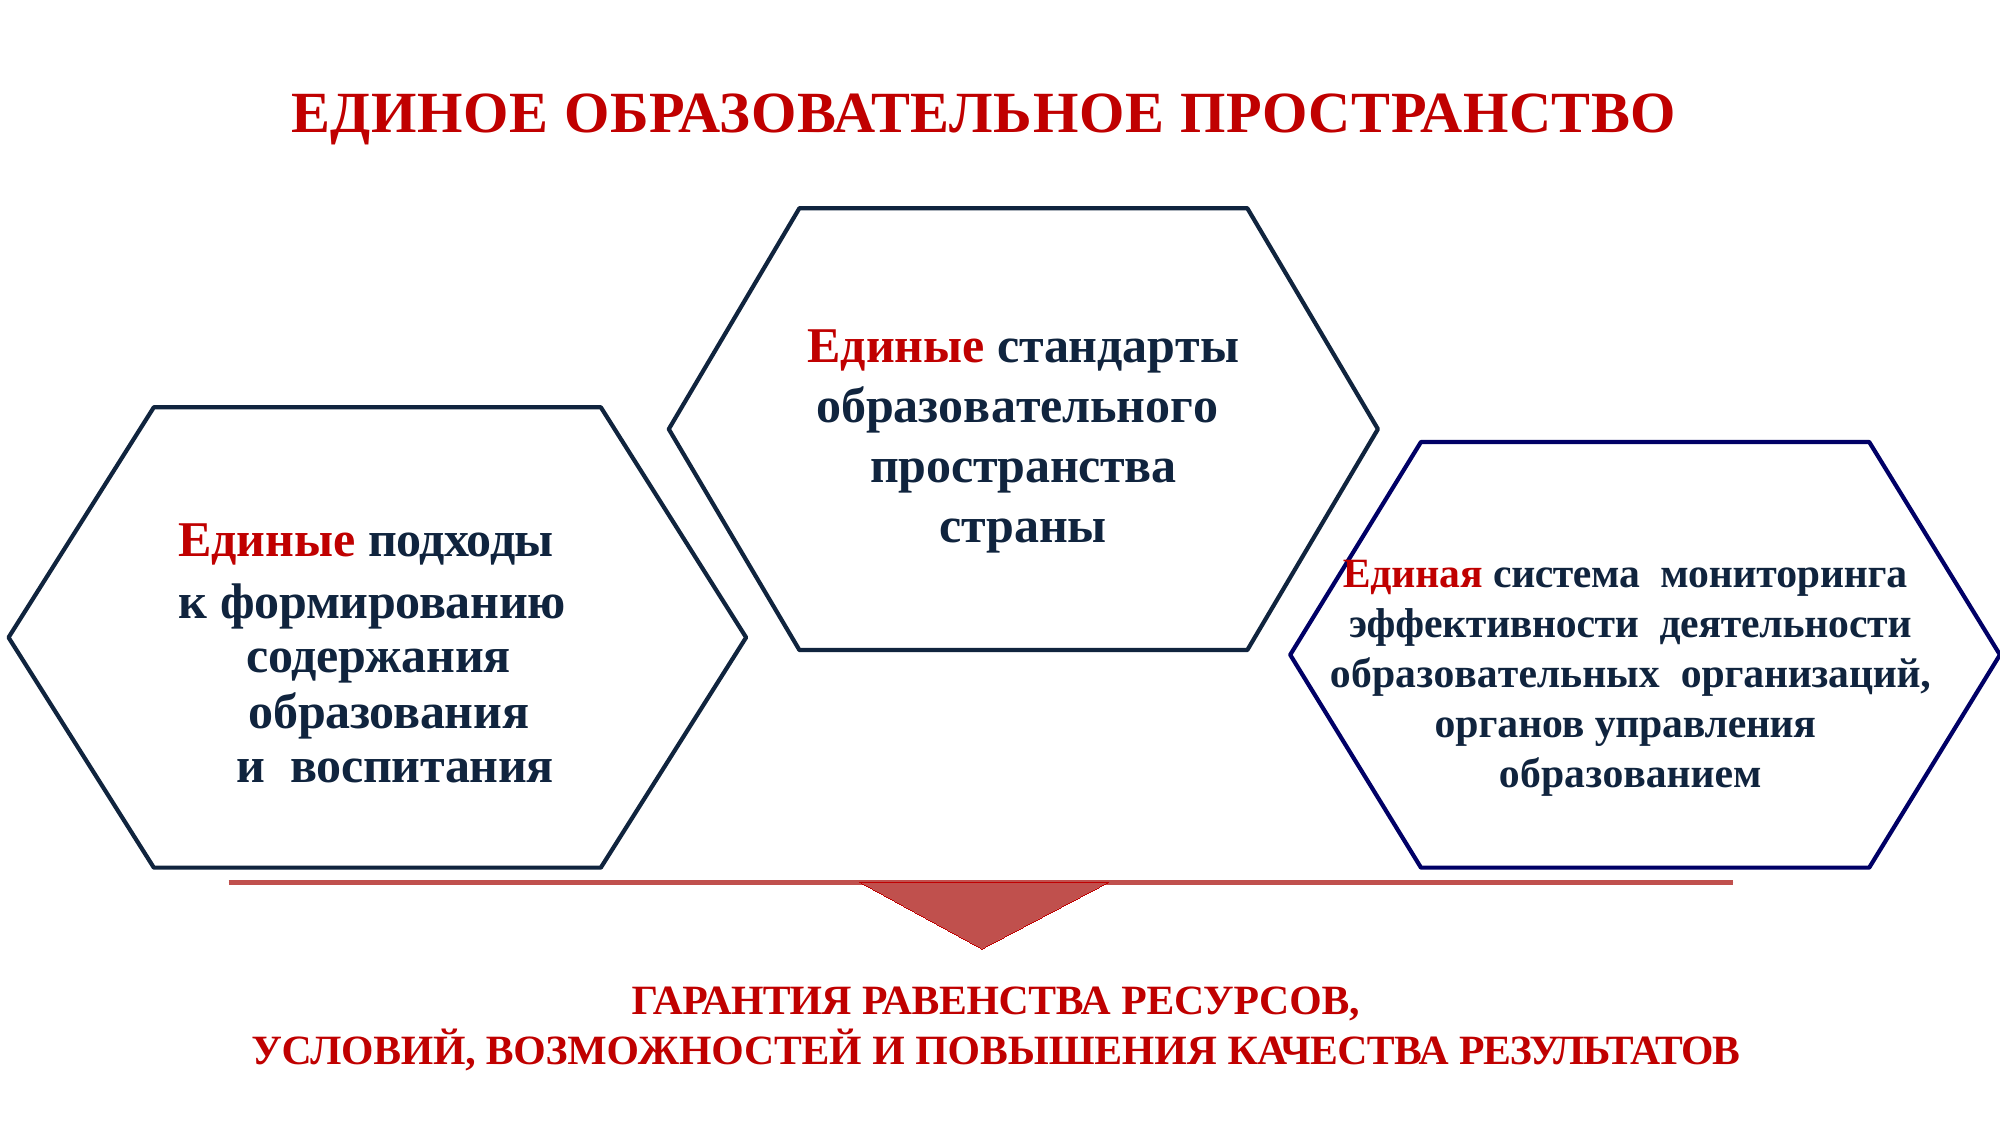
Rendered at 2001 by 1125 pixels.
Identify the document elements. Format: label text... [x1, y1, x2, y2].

text_box [1932, 544, 2000, 766]
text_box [8, 406, 747, 868]
text_box [1290, 591, 1329, 718]
text_box [743, 208, 1304, 303]
title ЕДИНОЕ ОБРАЗОВАТЕЛЬНОЕ ПРОСТРАНСТВО [31, 26, 1938, 193]
text_box Единые стандарты образовательного пространства страны [715, 303, 1332, 553]
text_box [1376, 796, 1914, 868]
text_box [1332, 351, 1378, 507]
text_box [1362, 441, 1928, 537]
text_box [683, 350, 715, 405]
text_box Единая система мониторинга эффективности деятельности образовательных организаций, органов управления образованием [1329, 537, 1932, 796]
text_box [228, 882, 1734, 950]
text_box [752, 553, 1305, 651]
text_box ГАРАНТИЯ РАВЕНСТВА РЕСУРСОВ, УСЛОВИЙ, ВОЗМОЖНОСТЕЙ И ПОВЫШЕНИЯ КАЧЕСТВА РЕЗУЛЬТАТОВ [0, 971, 2000, 1074]
